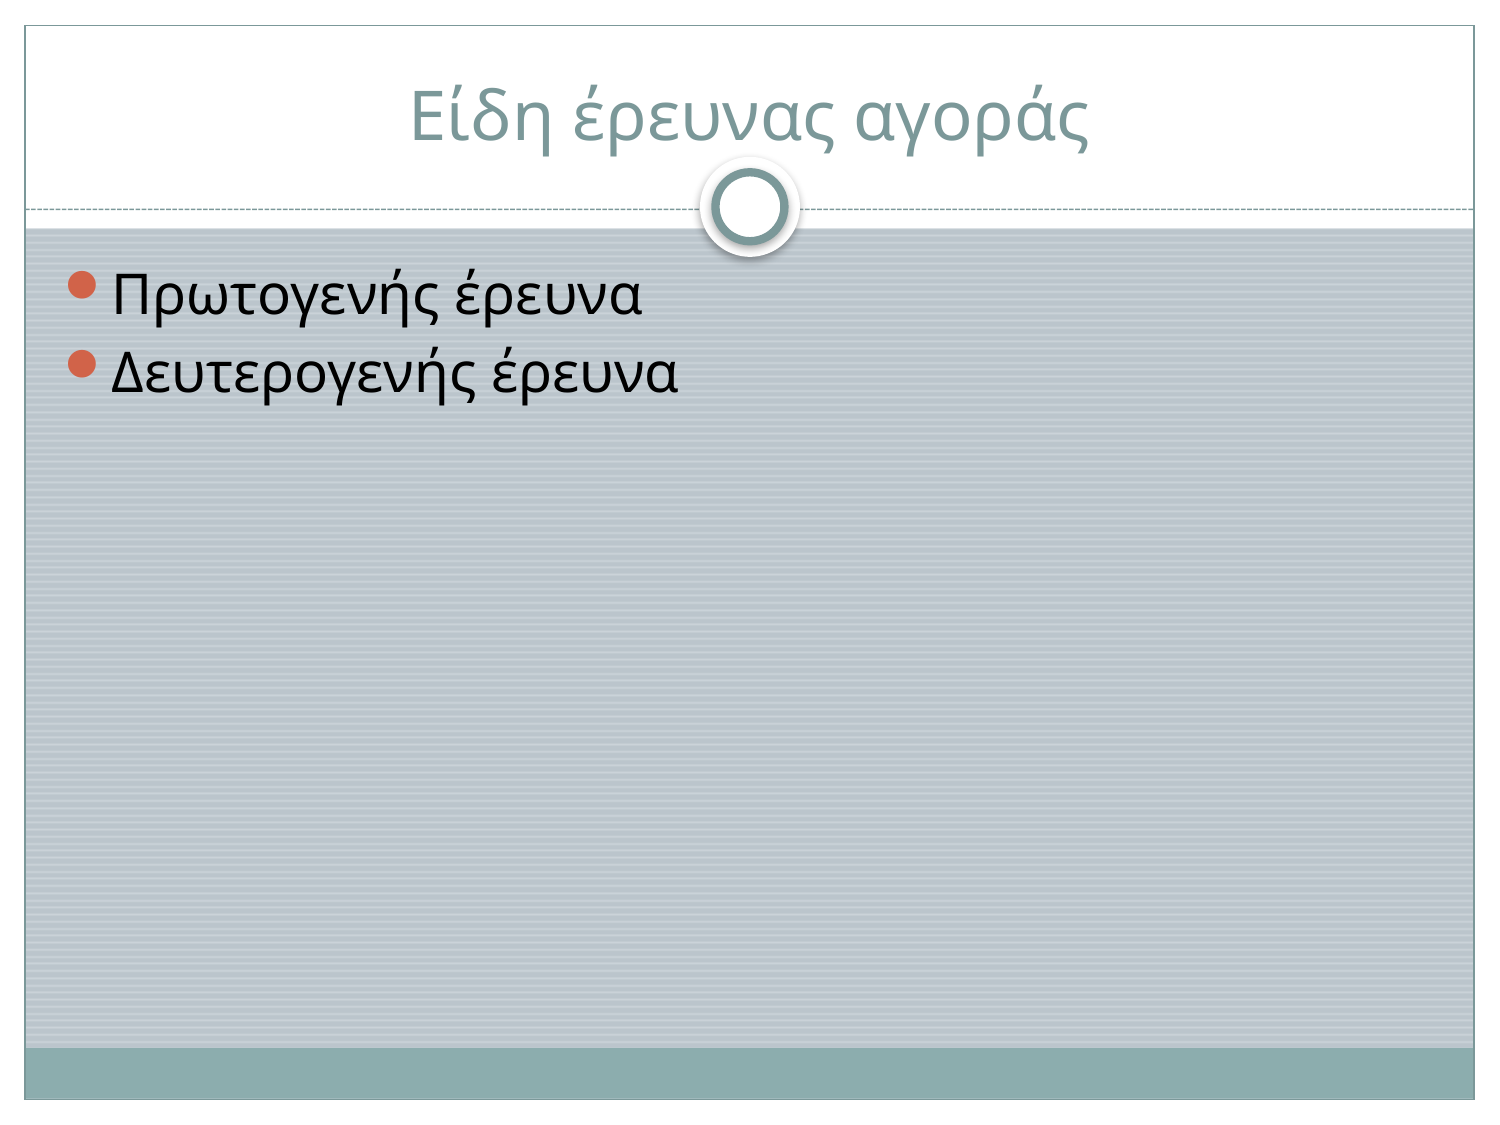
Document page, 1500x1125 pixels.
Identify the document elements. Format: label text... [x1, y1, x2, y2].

title Είδη έρευνας αγοράς [49, 37, 1450, 162]
list Πρωτογενής έρευνα Δευτερογενής έρευνα [49, 250, 1445, 1001]
